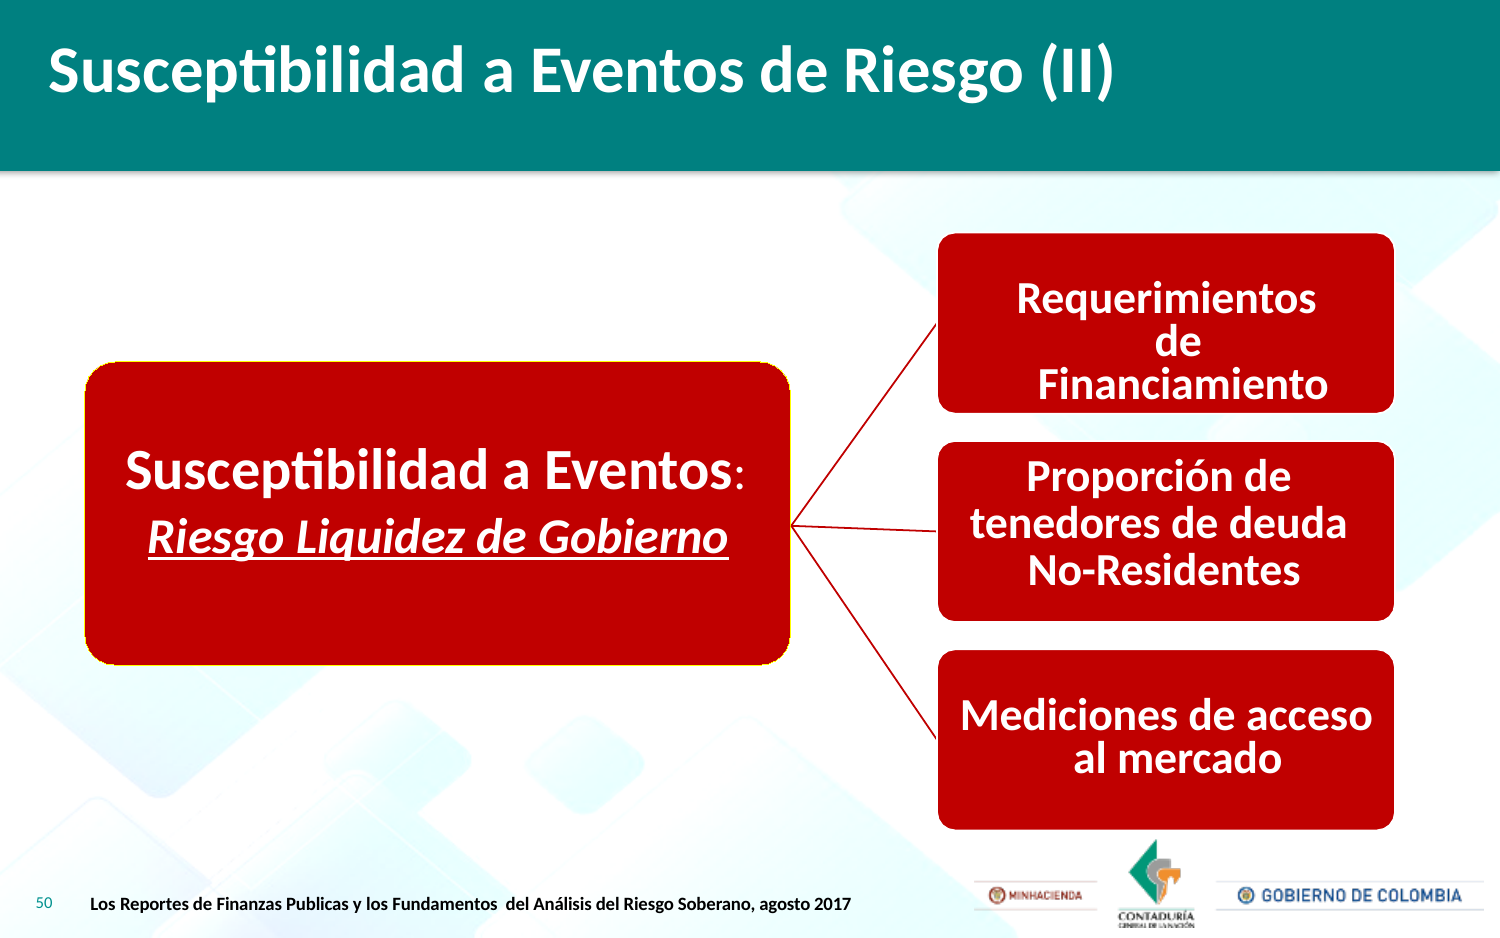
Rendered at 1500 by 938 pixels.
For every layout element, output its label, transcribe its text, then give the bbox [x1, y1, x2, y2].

text_box Proporción de tenedores de deuda No-Residentes [962, 444, 1365, 596]
text_box Los Reportes de Finanzas Publicas y los Fundamentos del Análisis del Riesgo Soberano, agosto 2017 [88, 884, 951, 915]
text_box [84, 361, 791, 666]
text_box Mediciones de acceso al mercado [957, 687, 1375, 783]
text_box [937, 649, 1396, 831]
picture [974, 839, 1484, 928]
text_box [937, 232, 1396, 414]
text_box [937, 440, 1396, 623]
text_box Susceptibilidad a Eventos de Riesgo (II) [46, 23, 1381, 106]
slide_number 50 [20, 883, 334, 929]
text_box Susceptibilidad a Eventos: Riesgo Liquidez de Gobierno [123, 431, 771, 564]
text_box Requerimientos de Financiamiento [989, 270, 1343, 409]
